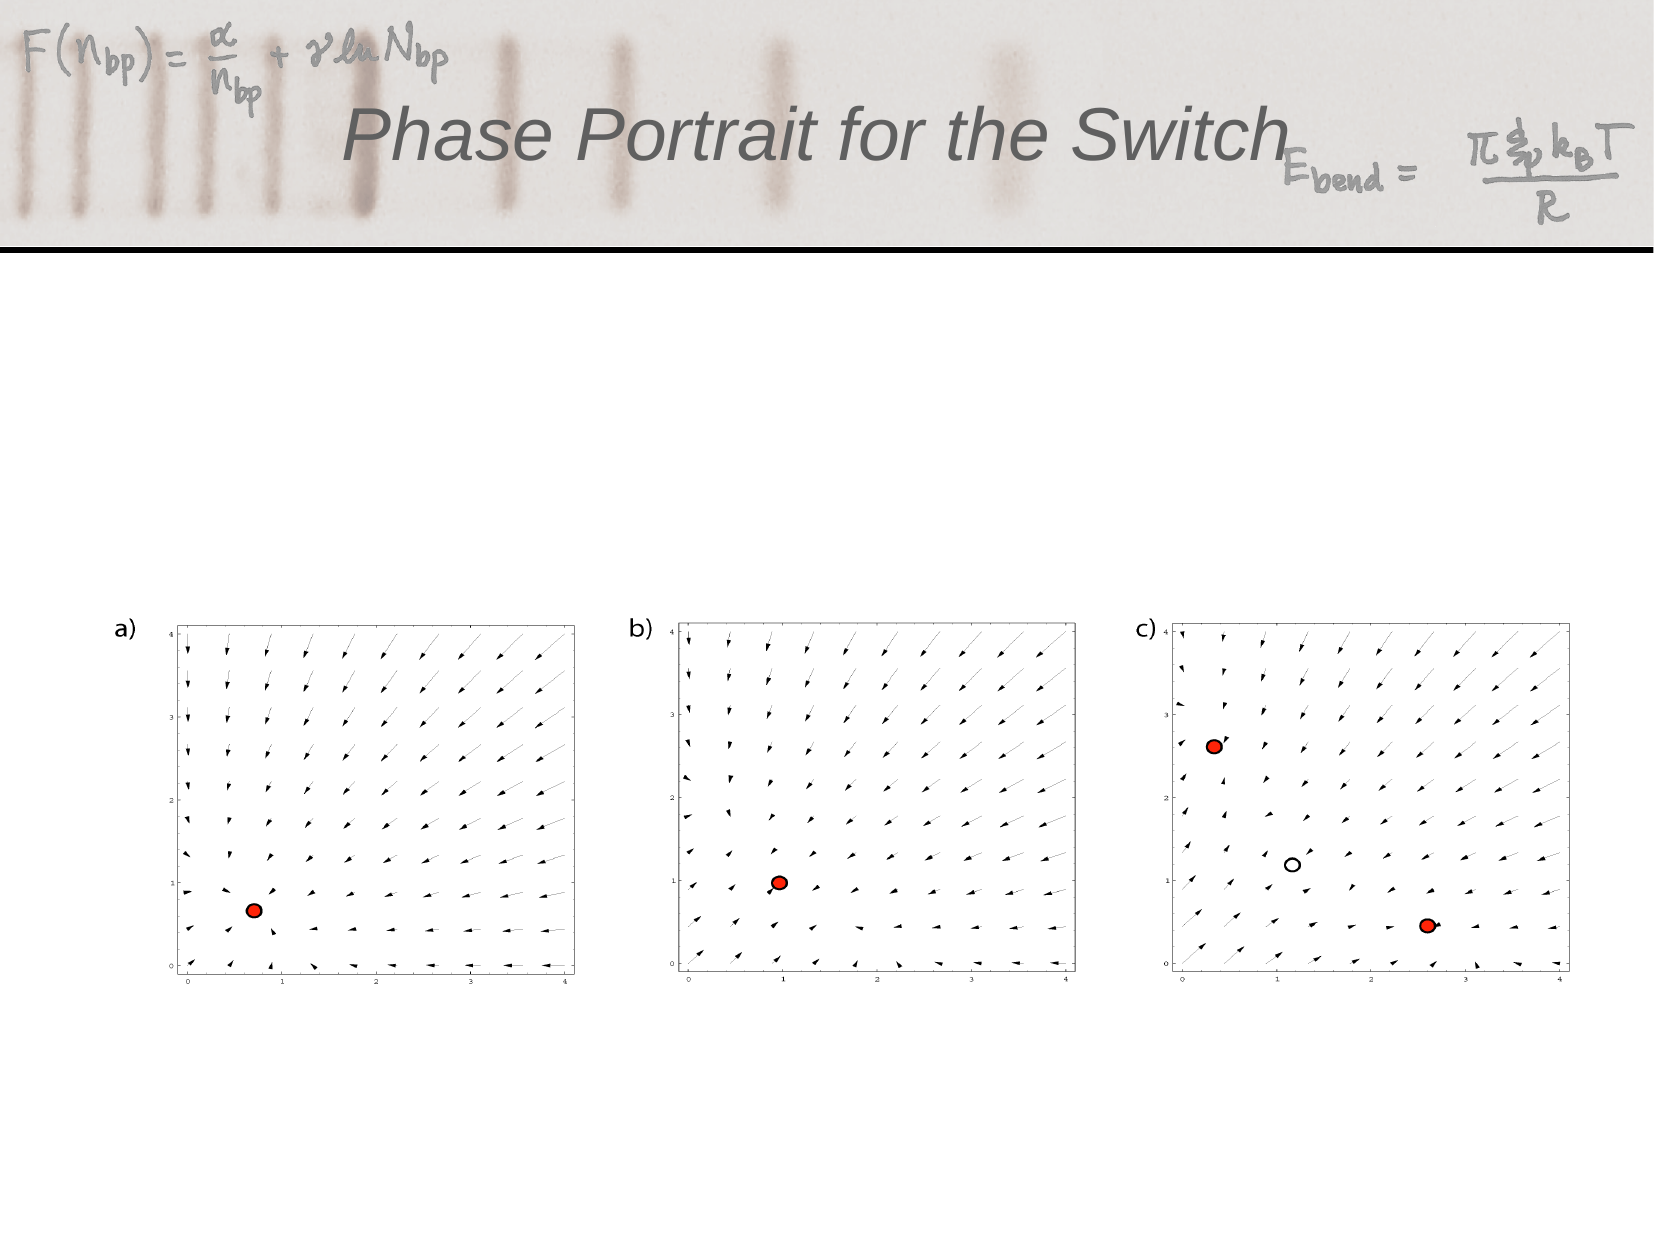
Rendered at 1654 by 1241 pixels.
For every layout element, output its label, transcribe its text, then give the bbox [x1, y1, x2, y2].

title Phase Portrait for the Switch [121, 20, 1534, 228]
picture [87, 286, 1582, 1241]
picture [0, 0, 1654, 246]
